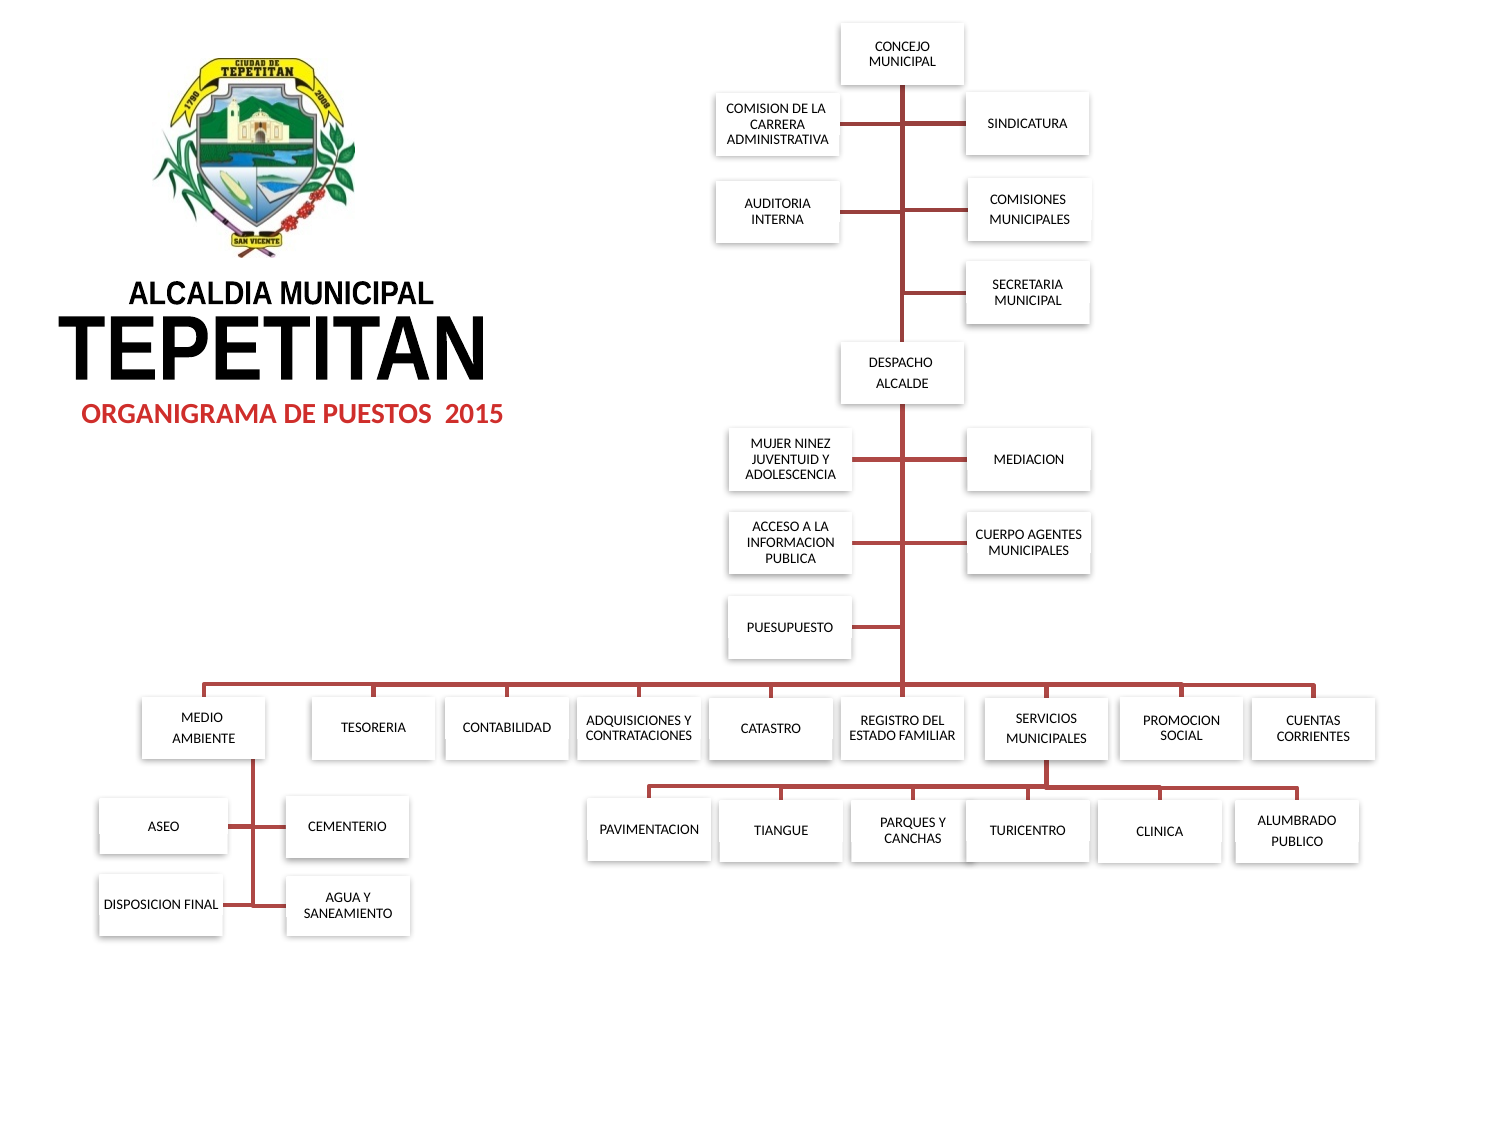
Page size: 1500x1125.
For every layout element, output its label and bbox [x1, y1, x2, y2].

text_box [0, 280, 587, 438]
text_box [34, 23, 1477, 1125]
